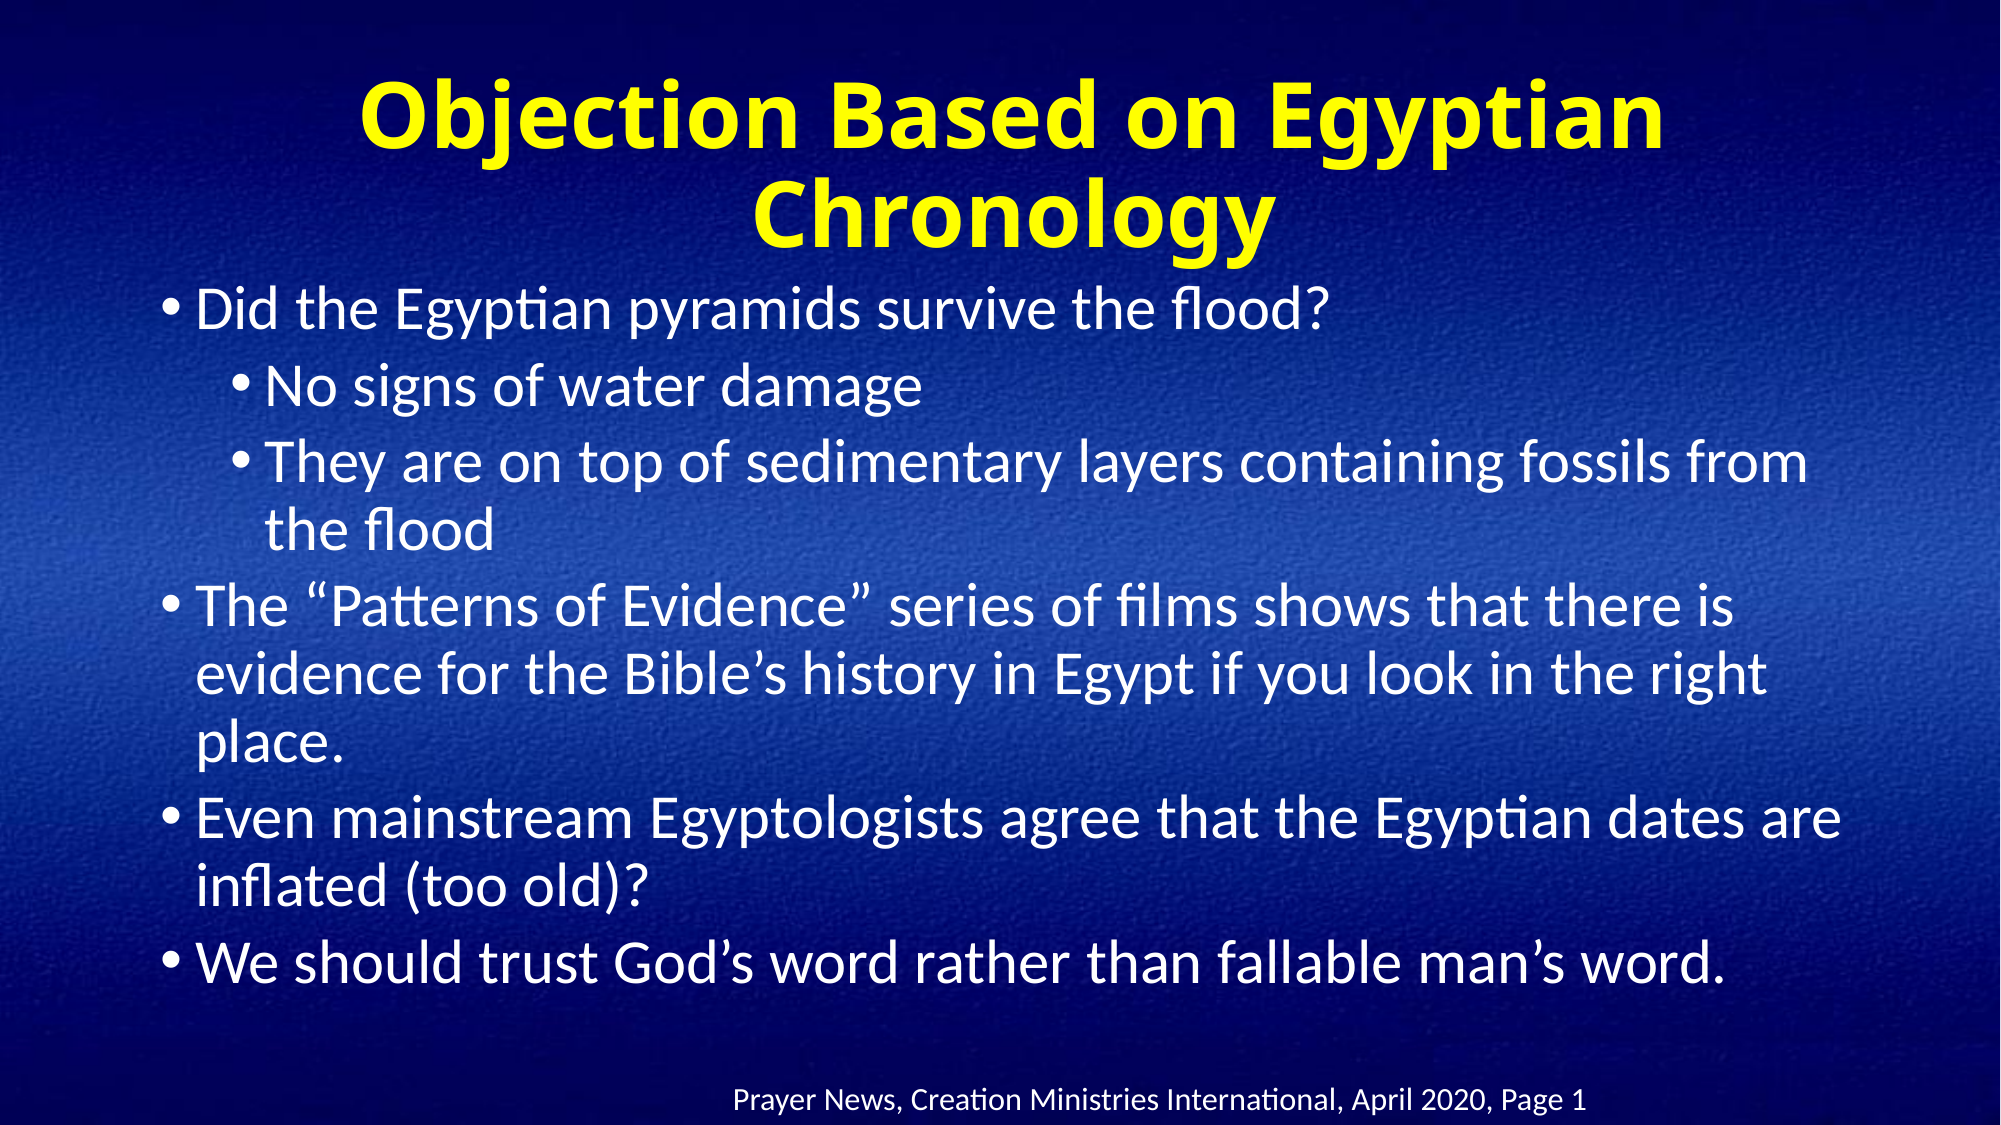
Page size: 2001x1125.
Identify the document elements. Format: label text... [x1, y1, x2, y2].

picture [0, 0, 2001, 1125]
title Objection Based on Egyptian Chronology [118, 59, 1909, 267]
list Did the Egyptian pyramids survive the flood? No signs of water damage They are on top of sedimentary layers containing fossils from the flood The “Patterns of Evidence” series of films shows that there is evidence for the Bible’s history in Egypt if you look in the right place. Even mainstream Egyptologists agree that the Egyptian dates are inflated (too old)? We should trust God’s word rather than fallable man’s word. Prayer News, Creation Ministries International, April 2020, Page 1 [75, 267, 1909, 1125]
